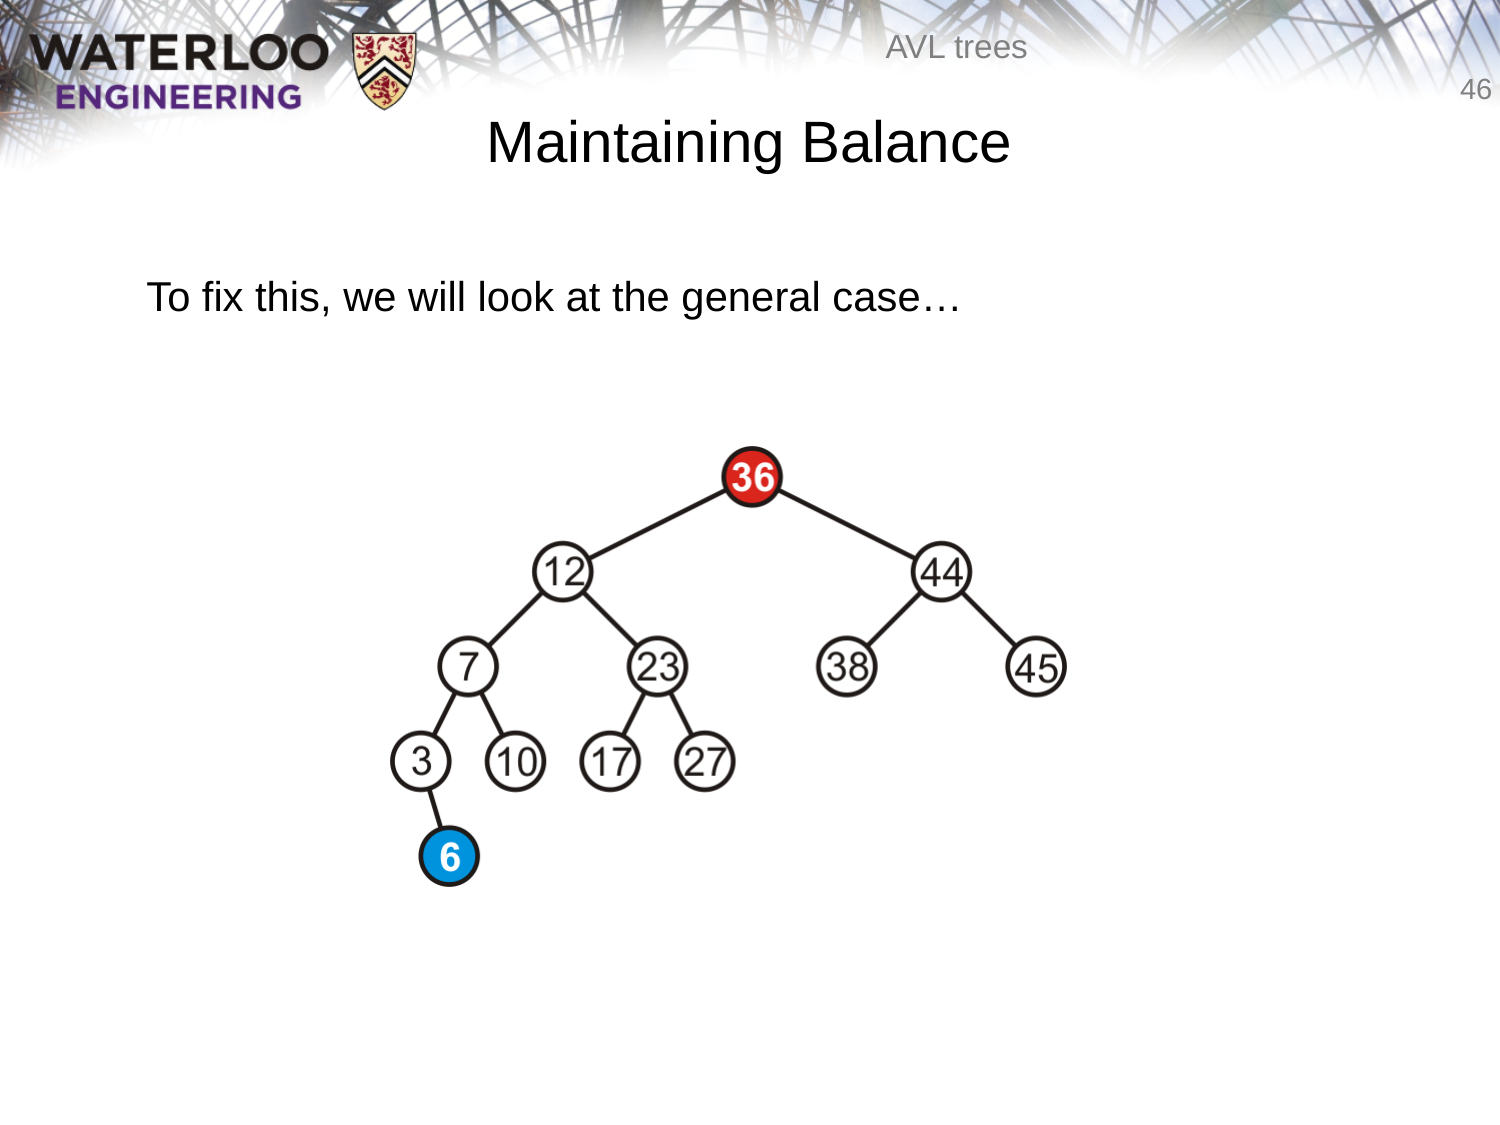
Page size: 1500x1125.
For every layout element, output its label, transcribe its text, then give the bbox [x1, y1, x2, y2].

list To fix this, we will look at the general case… [74, 262, 1426, 1006]
title Maintaining Balance [74, 44, 1426, 233]
picture [0, 0, 1500, 1125]
